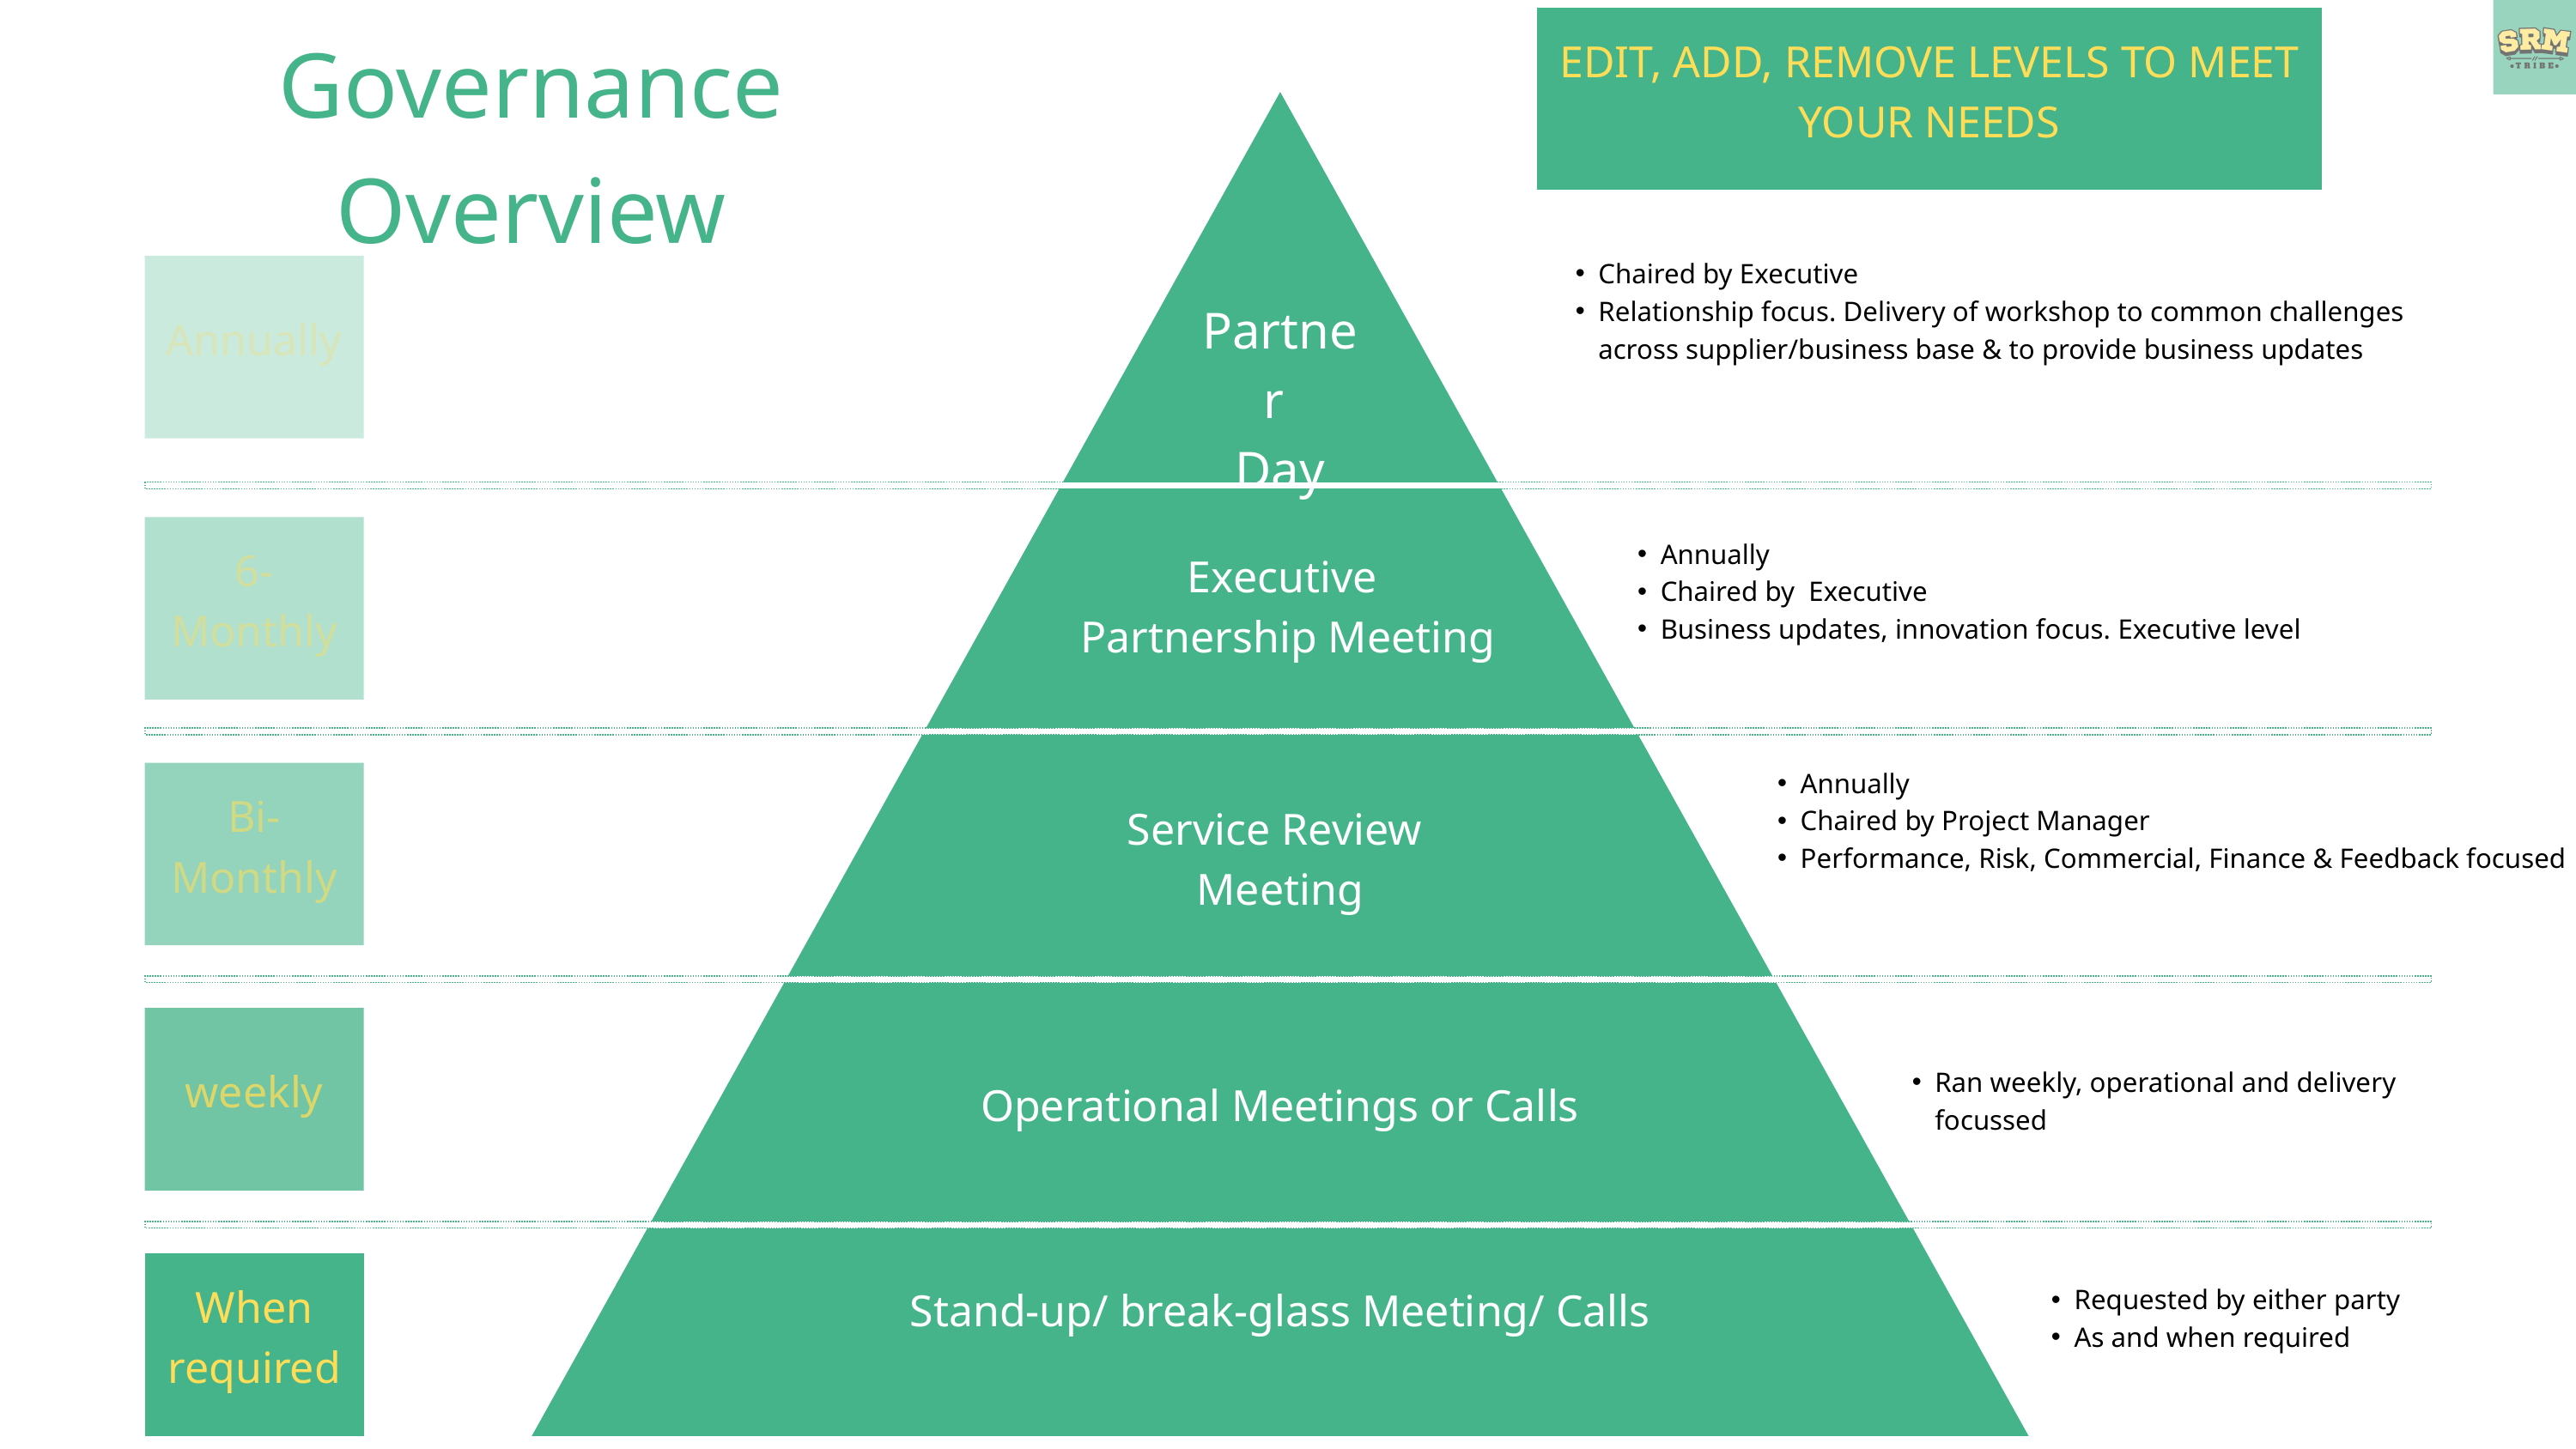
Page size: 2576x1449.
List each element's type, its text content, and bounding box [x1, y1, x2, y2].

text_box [144, 1253, 364, 1437]
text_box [532, 992, 2029, 1219]
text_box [144, 975, 2432, 983]
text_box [144, 517, 364, 700]
text_box Chaired by Executive Relationship focus. Delivery of workshop to common challenges across supplier/business base & to provide business updates [2032, 252, 2432, 365]
text_box Requested by either party As and when required [2032, 1277, 2535, 1353]
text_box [144, 482, 2432, 489]
text_box Ran weekly, operational and delivery focussed [2032, 1060, 2494, 1136]
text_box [532, 499, 2029, 725]
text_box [144, 727, 2432, 735]
text_box Governance Overview [144, 10, 918, 261]
text_box Annually Chaired by Project Manager Performance, Risk, Commercial, Finance & Feedback focused [2032, 761, 2568, 874]
text_box Annually Chaired by Executive Business updates, innovation focus. Executive level [2032, 531, 2494, 645]
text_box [532, 1237, 2029, 1437]
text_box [144, 762, 364, 946]
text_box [144, 255, 364, 439]
text_box [2493, 0, 2576, 94]
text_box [1536, 7, 2323, 191]
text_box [532, 91, 2029, 480]
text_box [144, 1221, 2432, 1228]
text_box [144, 1007, 364, 1191]
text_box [532, 744, 2029, 973]
